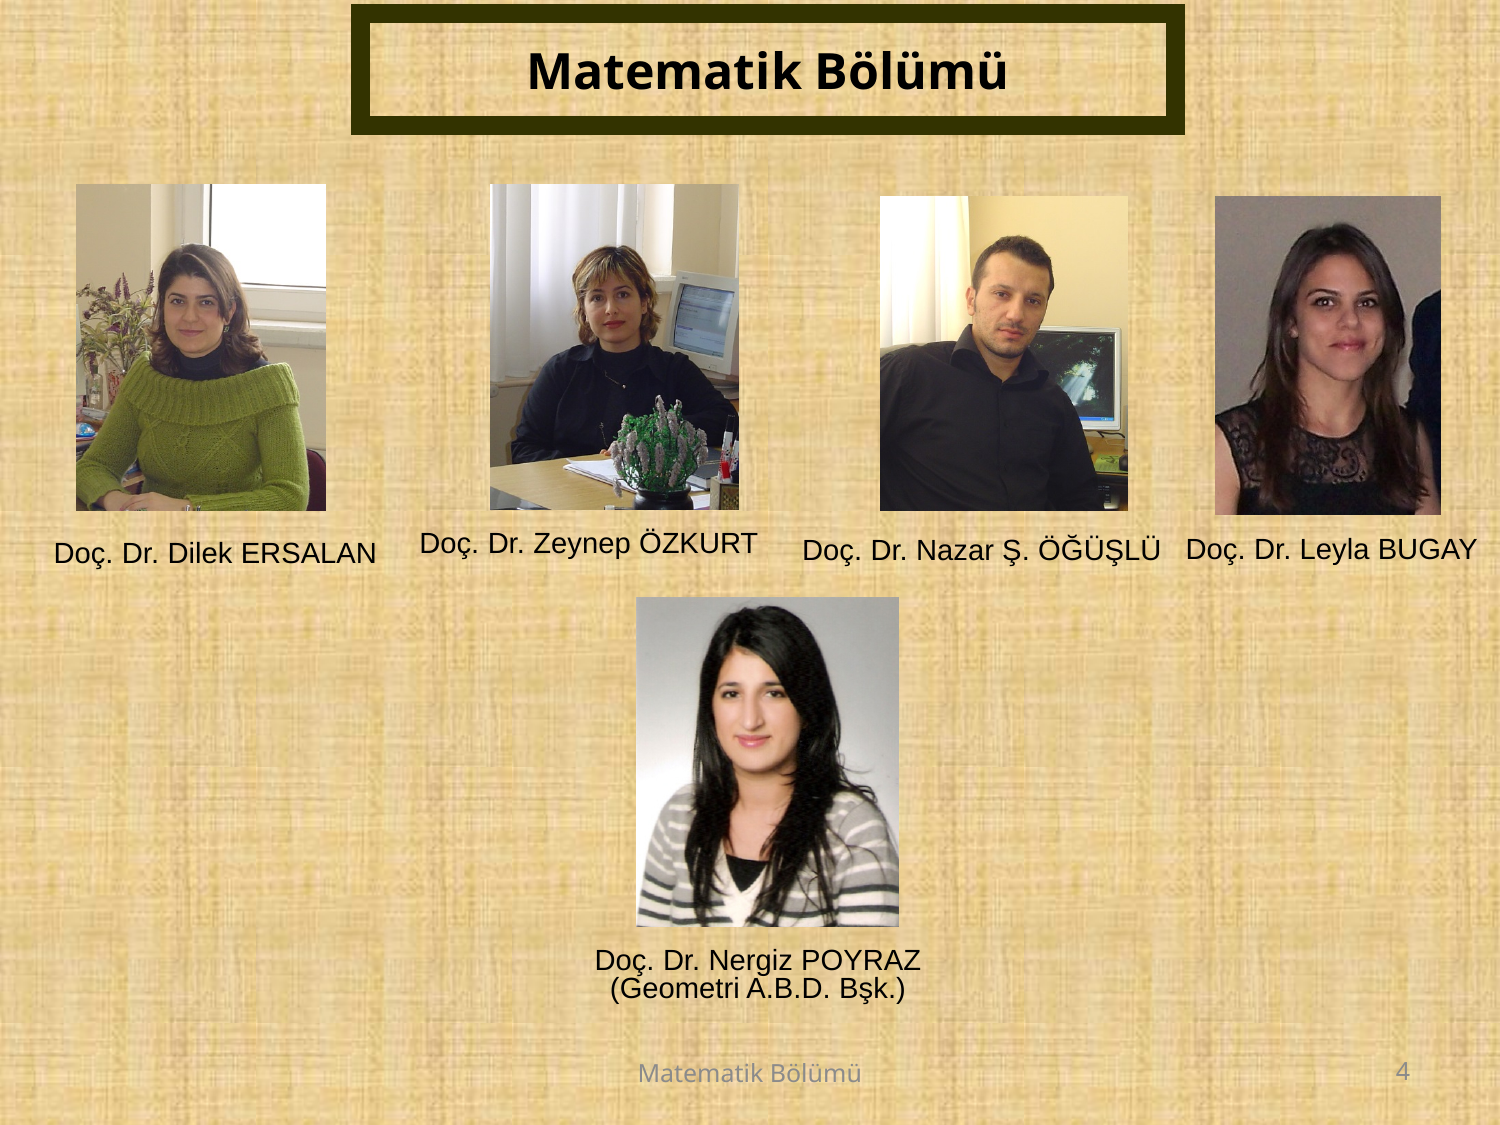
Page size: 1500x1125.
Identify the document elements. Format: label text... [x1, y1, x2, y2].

footer Matematik Bölümü [512, 1042, 988, 1103]
list Doç. Dr. Dilek ERSALAN [0, 533, 395, 579]
text_box Doç. Dr. Zeynep ÖZKURT [395, 523, 783, 598]
text_box Doç. Dr. Leyla BUGAY [1163, 529, 1500, 574]
text_box Doç. Dr. Nergiz POYRAZ (Geometri A.B.D. Bşk.) [542, 940, 974, 985]
slide_number 4 [1074, 1042, 1425, 1103]
text_box [360, 13, 1176, 126]
text_box Doç. Dr. Nazar Ş. ÖĞÜŞLÜ [766, 530, 1198, 575]
picture [0, 574, 1500, 1125]
picture [0, 0, 1500, 533]
